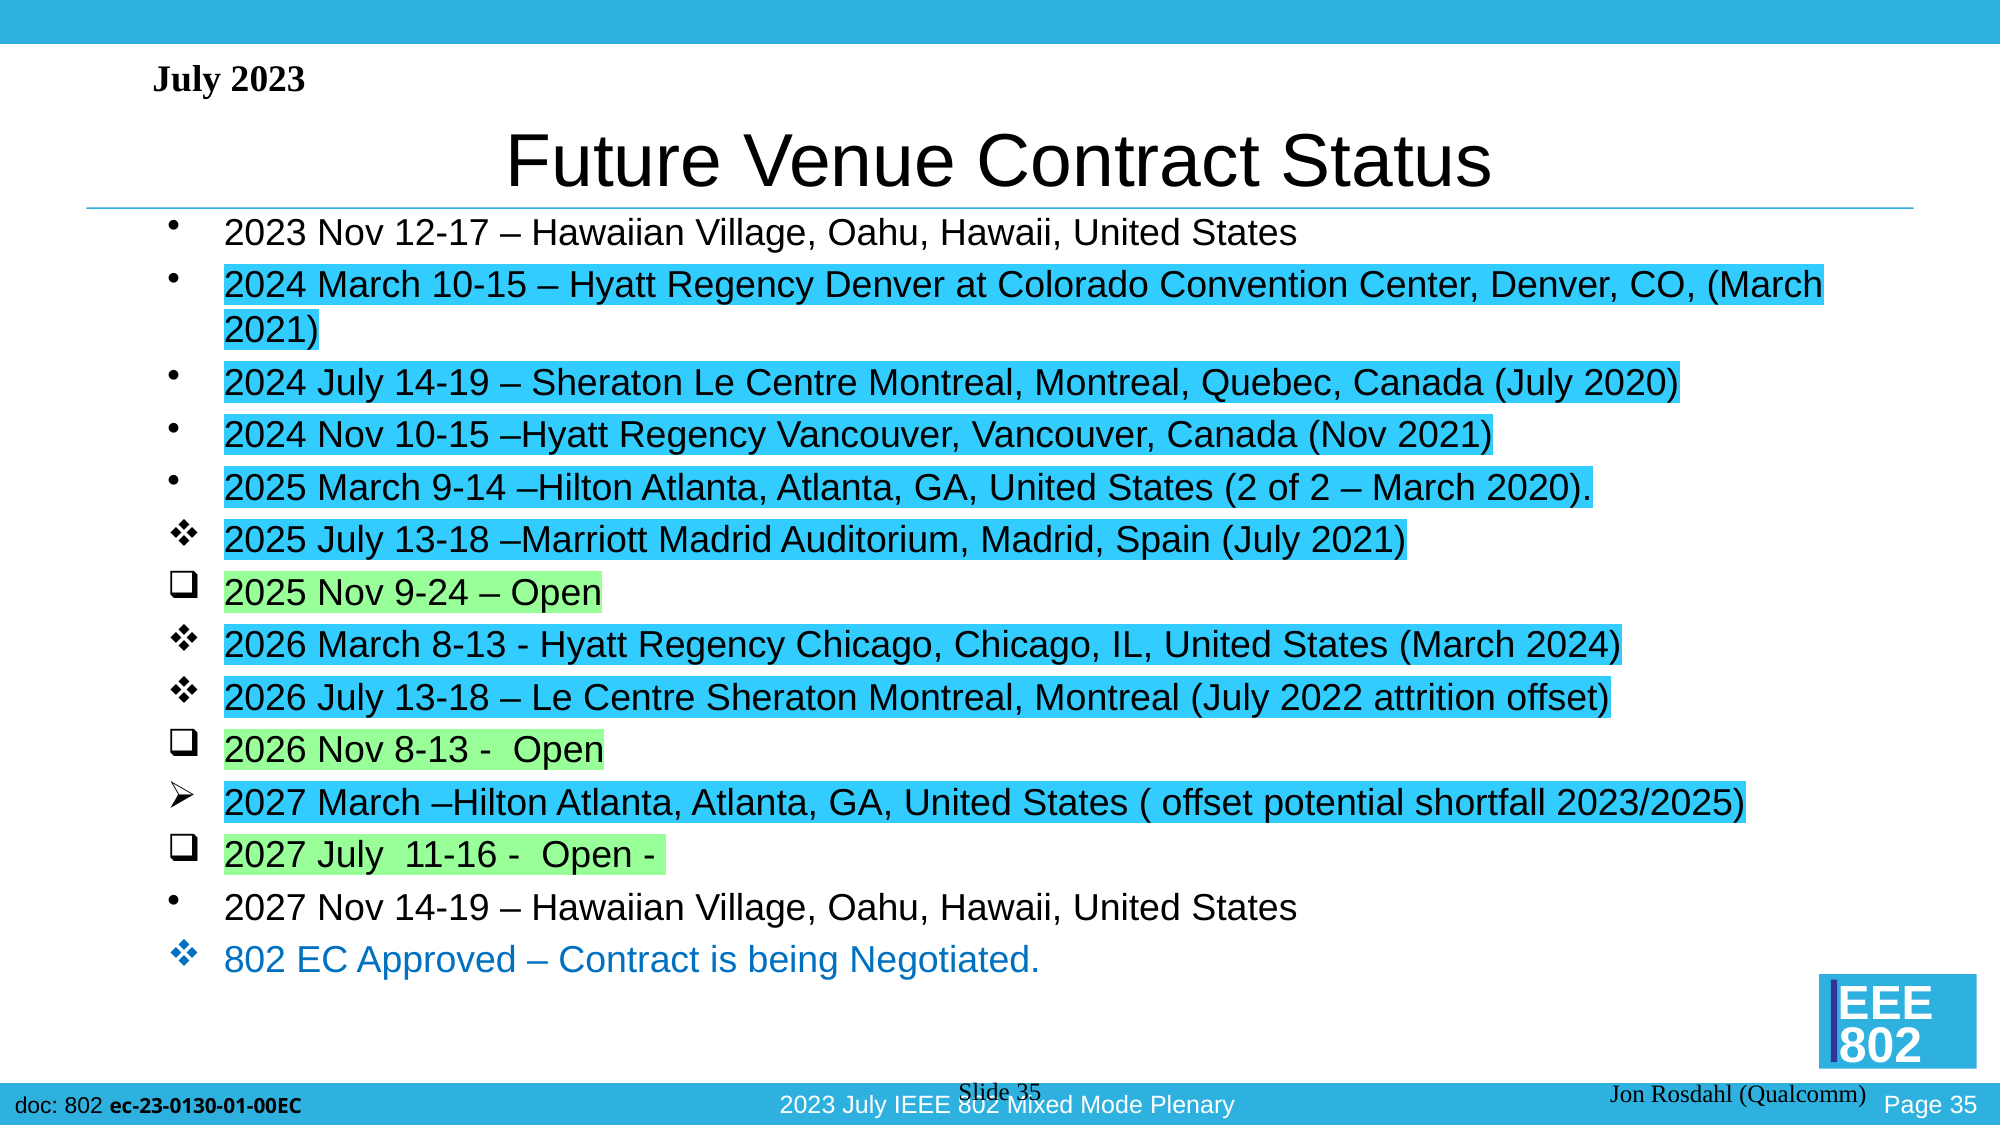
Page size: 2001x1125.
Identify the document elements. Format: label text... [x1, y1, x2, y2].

slide_number Slide 35 [931, 1075, 1069, 1107]
list 2023 Nov 12-17 – Hawaiian Village, Oahu, Hawaii, United States 2024 March 10-15 – Hyatt Regency Denver at Colorado Convention Center, Denver, CO, (March 2021) 2024 July 14-19 – Sheraton Le Centre Montreal, Montreal, Quebec, Canada (July 2020) 2024 Nov 10-15 –Hyatt Regency Vancouver, Vancouver, Canada (Nov 2021) 2025 March 9-14 –Hilton Atlanta, Atlanta, GA, United States (2 of 2 – March 2020). 2025 July 13-18 –Marriott Madrid Auditorium, Madrid, Spain (July 2021) 2025 Nov 9-24 – Open 2026 March 8-13 - Hyatt Regency Chicago, Chicago, IL, United States (March 2024) 2026 July 13-18 – Le Centre Sheraton Montreal, Montreal (July 2022 attrition offset) 2026 Nov 8-13 - Open 2027 March –Hilton Atlanta, Atlanta, GA, United States ( offset potential shortfall 2023/2025) 2027 July 11-16 - Open - 2027 Nov 14-19 – Hawaiian Village, Oahu, Hawaii, United States 802 EC Approved – Contract is being Negotiated. [152, 200, 1867, 1059]
title Future Venue Contract Status [150, 112, 1850, 200]
footer Jon Rosdahl (Qualcomm) [1170, 1077, 1867, 1107]
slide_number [152, 54, 563, 100]
